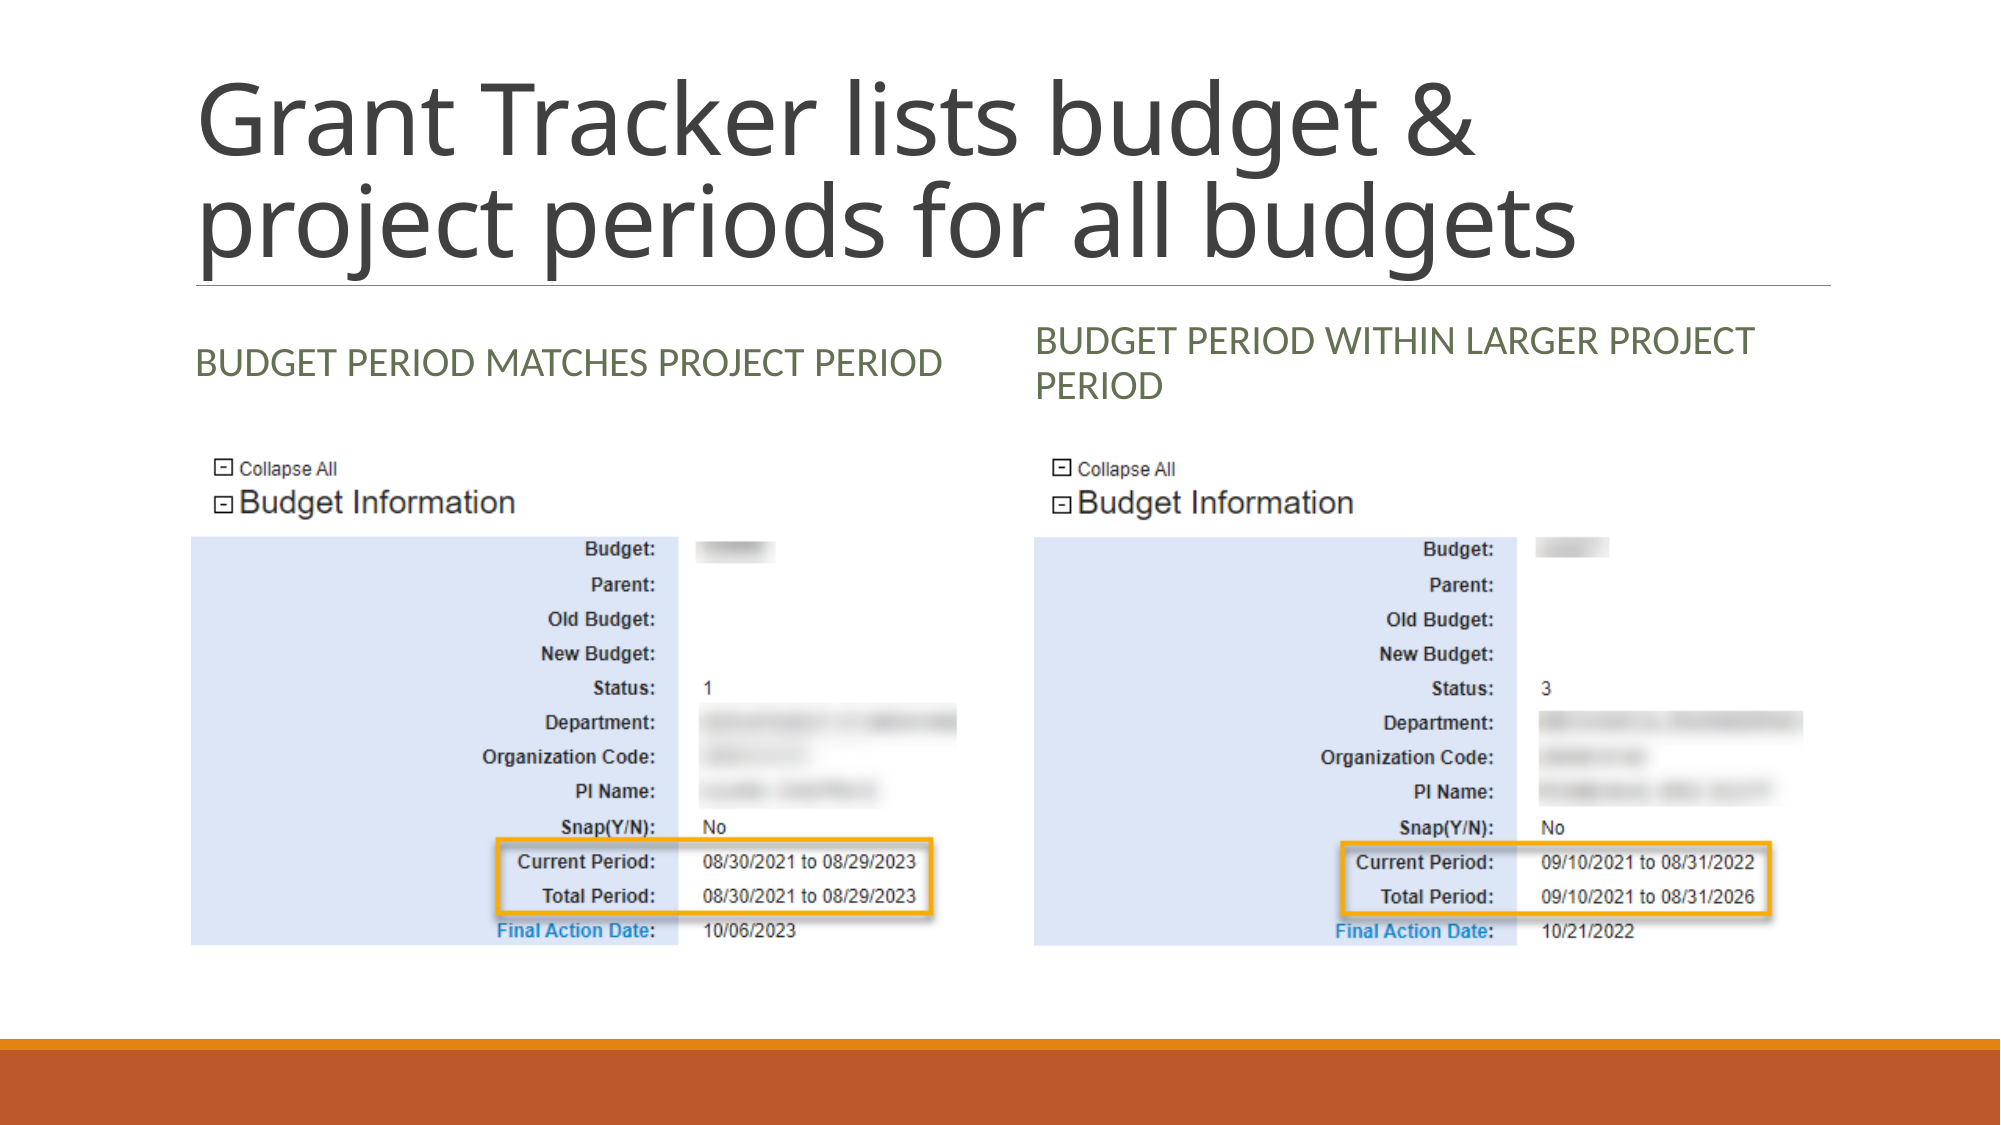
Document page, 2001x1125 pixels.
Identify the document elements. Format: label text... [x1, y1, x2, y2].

list Budget period matches project period [180, 302, 990, 424]
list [190, 440, 980, 962]
list Budget period within larger project period [1020, 302, 1830, 424]
title Grant Tracker lists budget & project periods for all budgets [180, 47, 1830, 285]
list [1033, 444, 1817, 957]
